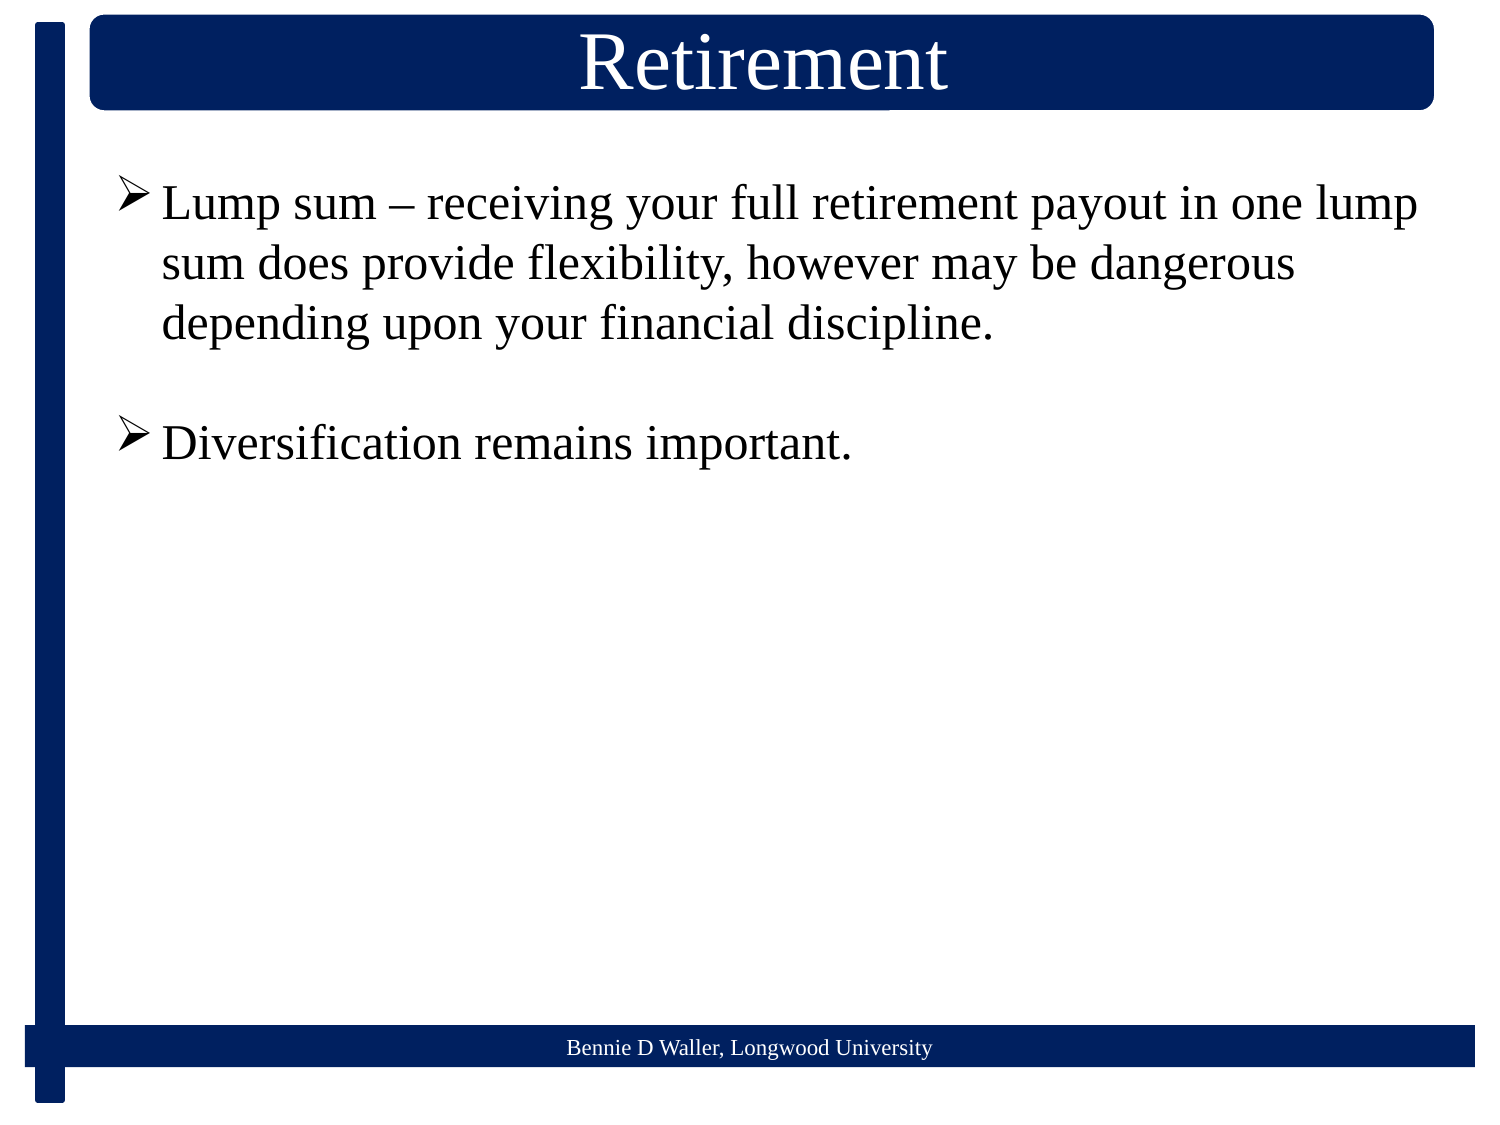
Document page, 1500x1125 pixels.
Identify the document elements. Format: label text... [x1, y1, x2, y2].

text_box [87, 12, 1438, 113]
text_box Lump sum – receiving your full retirement payout in one lump sum does provide flexibility, however may be dangerous depending upon your financial discipline. Diversification remains important. [99, 162, 1463, 538]
